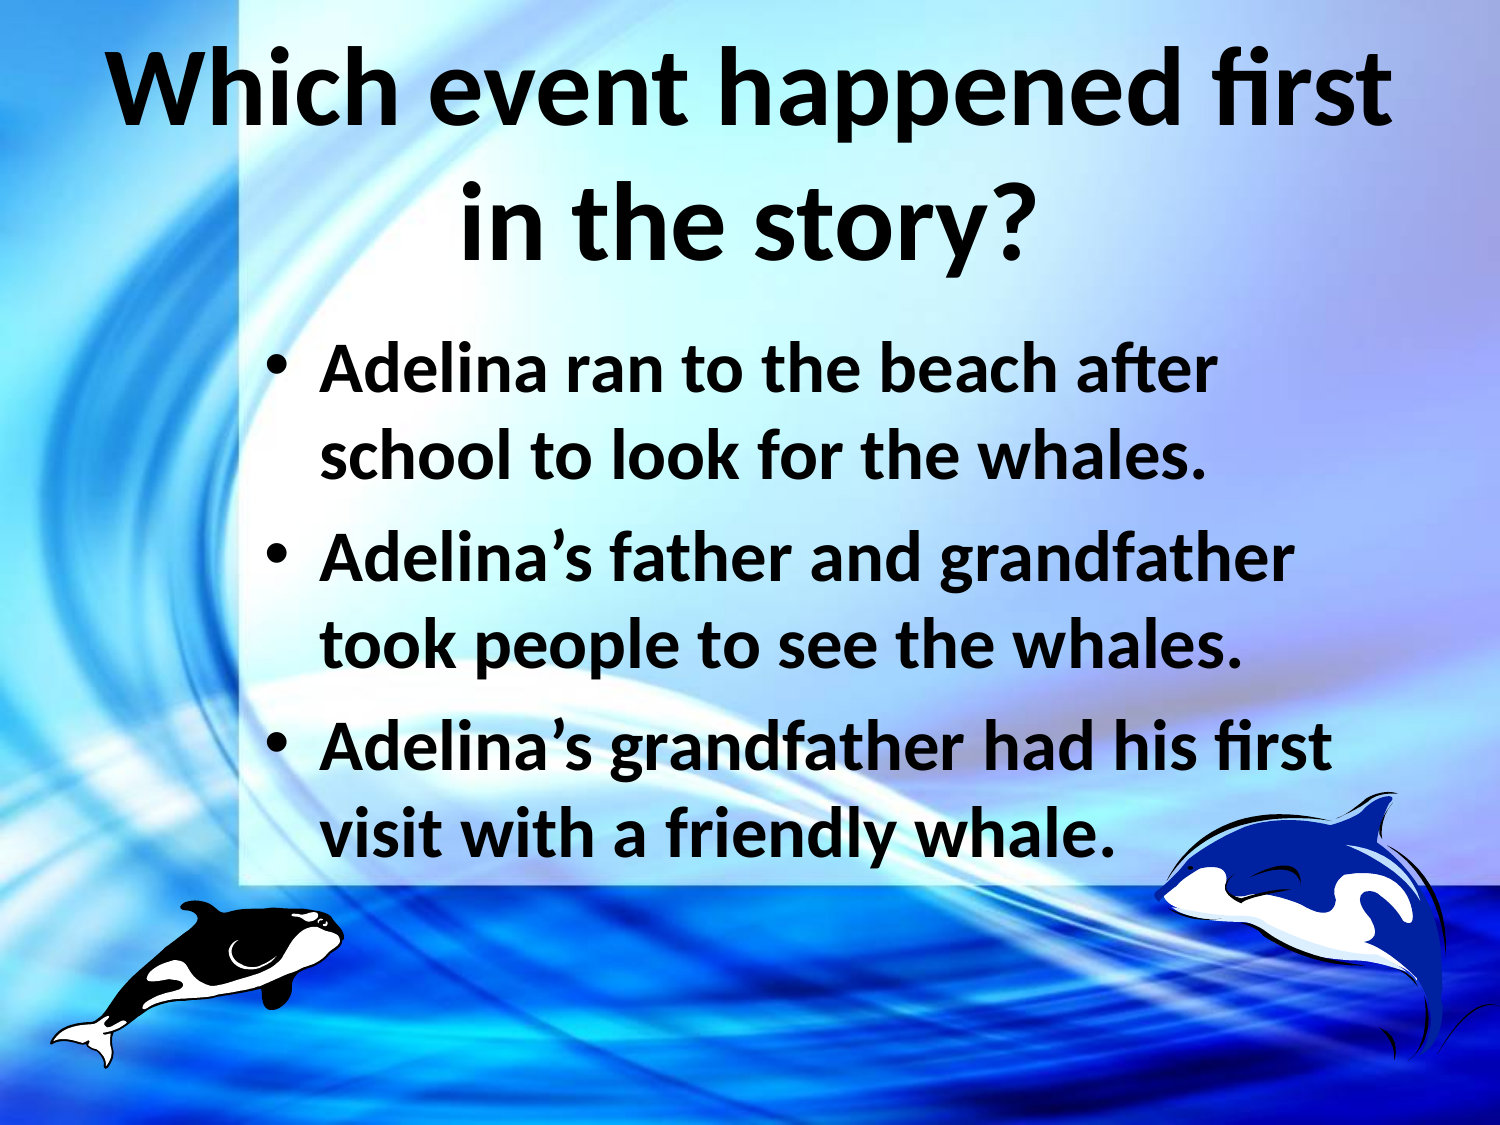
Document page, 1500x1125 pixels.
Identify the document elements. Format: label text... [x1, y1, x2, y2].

title Which event happened first in the story? [75, 45, 1425, 250]
list Adelina ran to the beach after school to look for the whales. Adelina’s father and grandfather took people to see the whales. Adelina’s grandfather had his first visit with a friendly whale. [249, 312, 1438, 880]
picture [0, 0, 1500, 1125]
